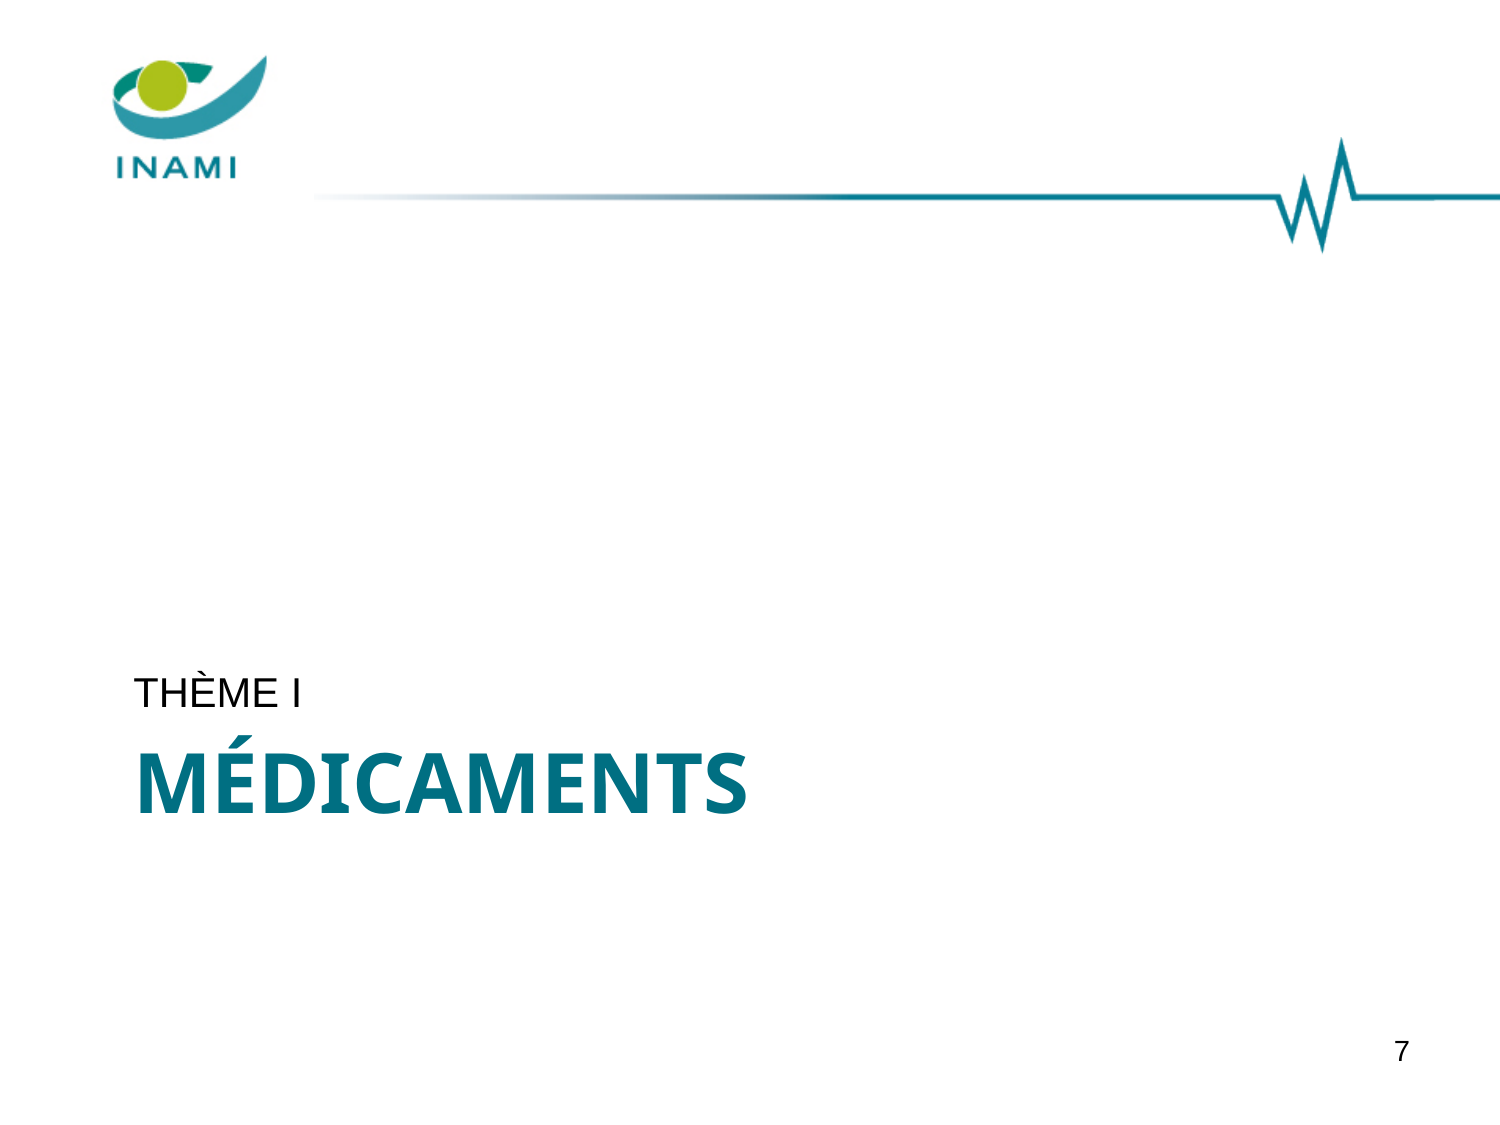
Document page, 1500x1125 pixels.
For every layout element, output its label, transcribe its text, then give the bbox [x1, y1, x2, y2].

text_box THÈME I [118, 476, 1394, 723]
picture [53, 6, 1500, 255]
text_box MÉDICAMENTS [118, 723, 1394, 947]
slide_number 7 [1074, 1024, 1425, 1103]
